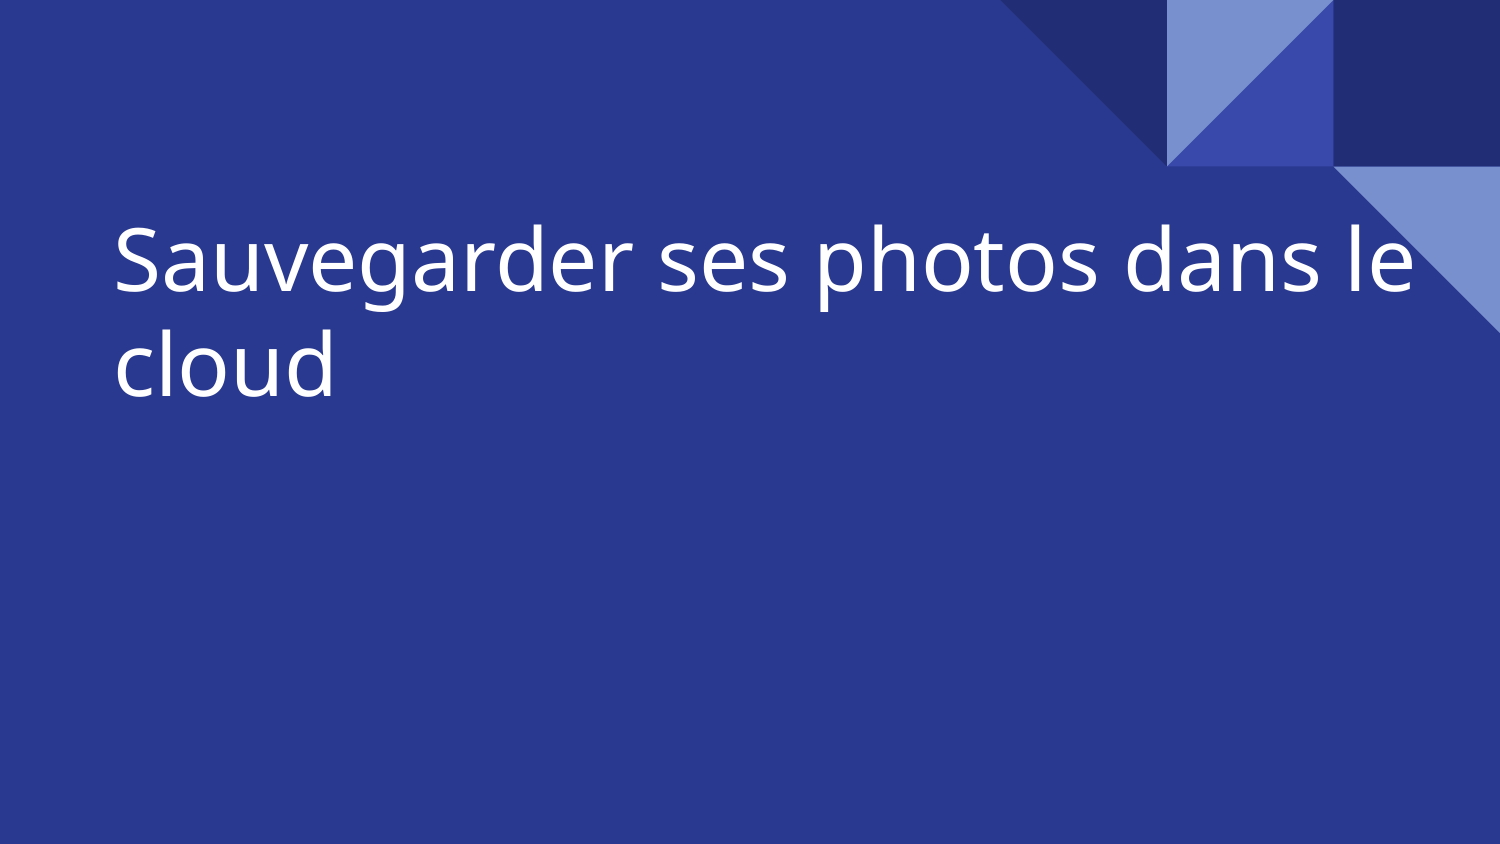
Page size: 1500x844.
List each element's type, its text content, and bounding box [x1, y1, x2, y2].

title Sauvegarder ses photos dans le cloud [98, 291, 1447, 429]
